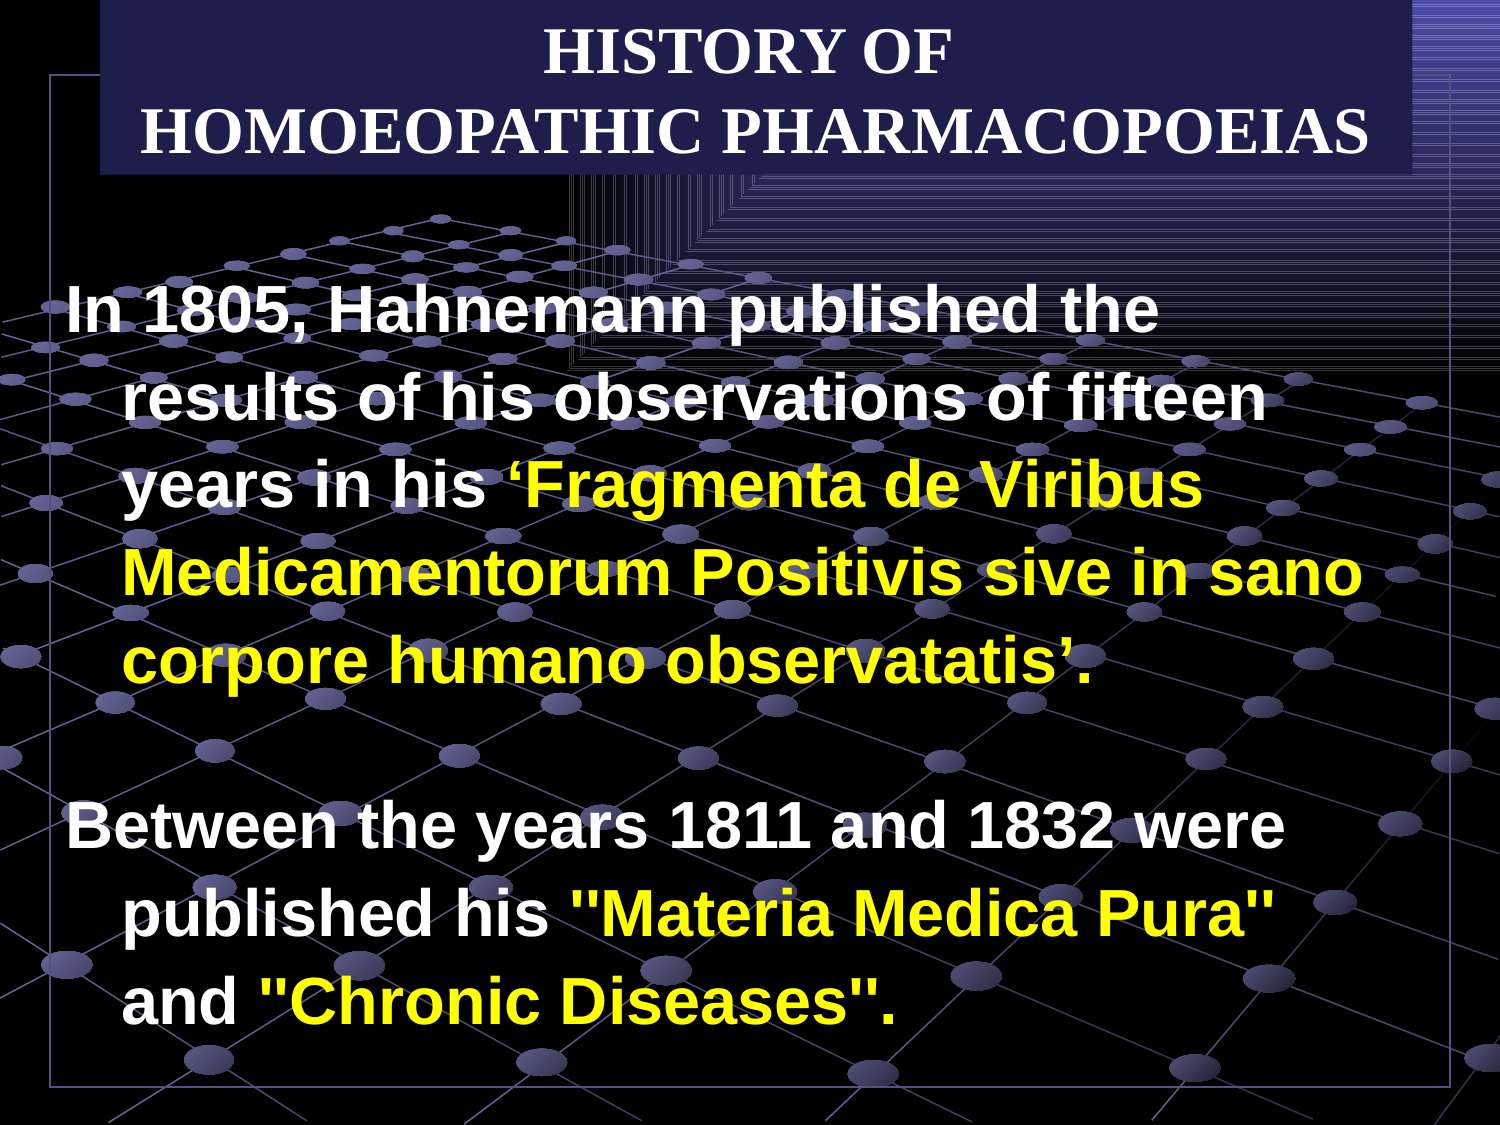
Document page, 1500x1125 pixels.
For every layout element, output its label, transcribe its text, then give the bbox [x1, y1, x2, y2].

text_box HISTORY OF HOMOEOPATHIC PHARMACOPOEIAS [99, 0, 1413, 175]
text_box [50, 75, 1450, 1088]
list In 1805, Hahnemann published the results of his observations of fifteen years in his ‘Fragmenta de Viribus Medicamentorum Positivis sive in sano corpore humano observatatis’. Between the years 1811 and 1832 were published his ''Materia Medica Pura'' and ''Chronic Diseases''. [49, 249, 1413, 1026]
